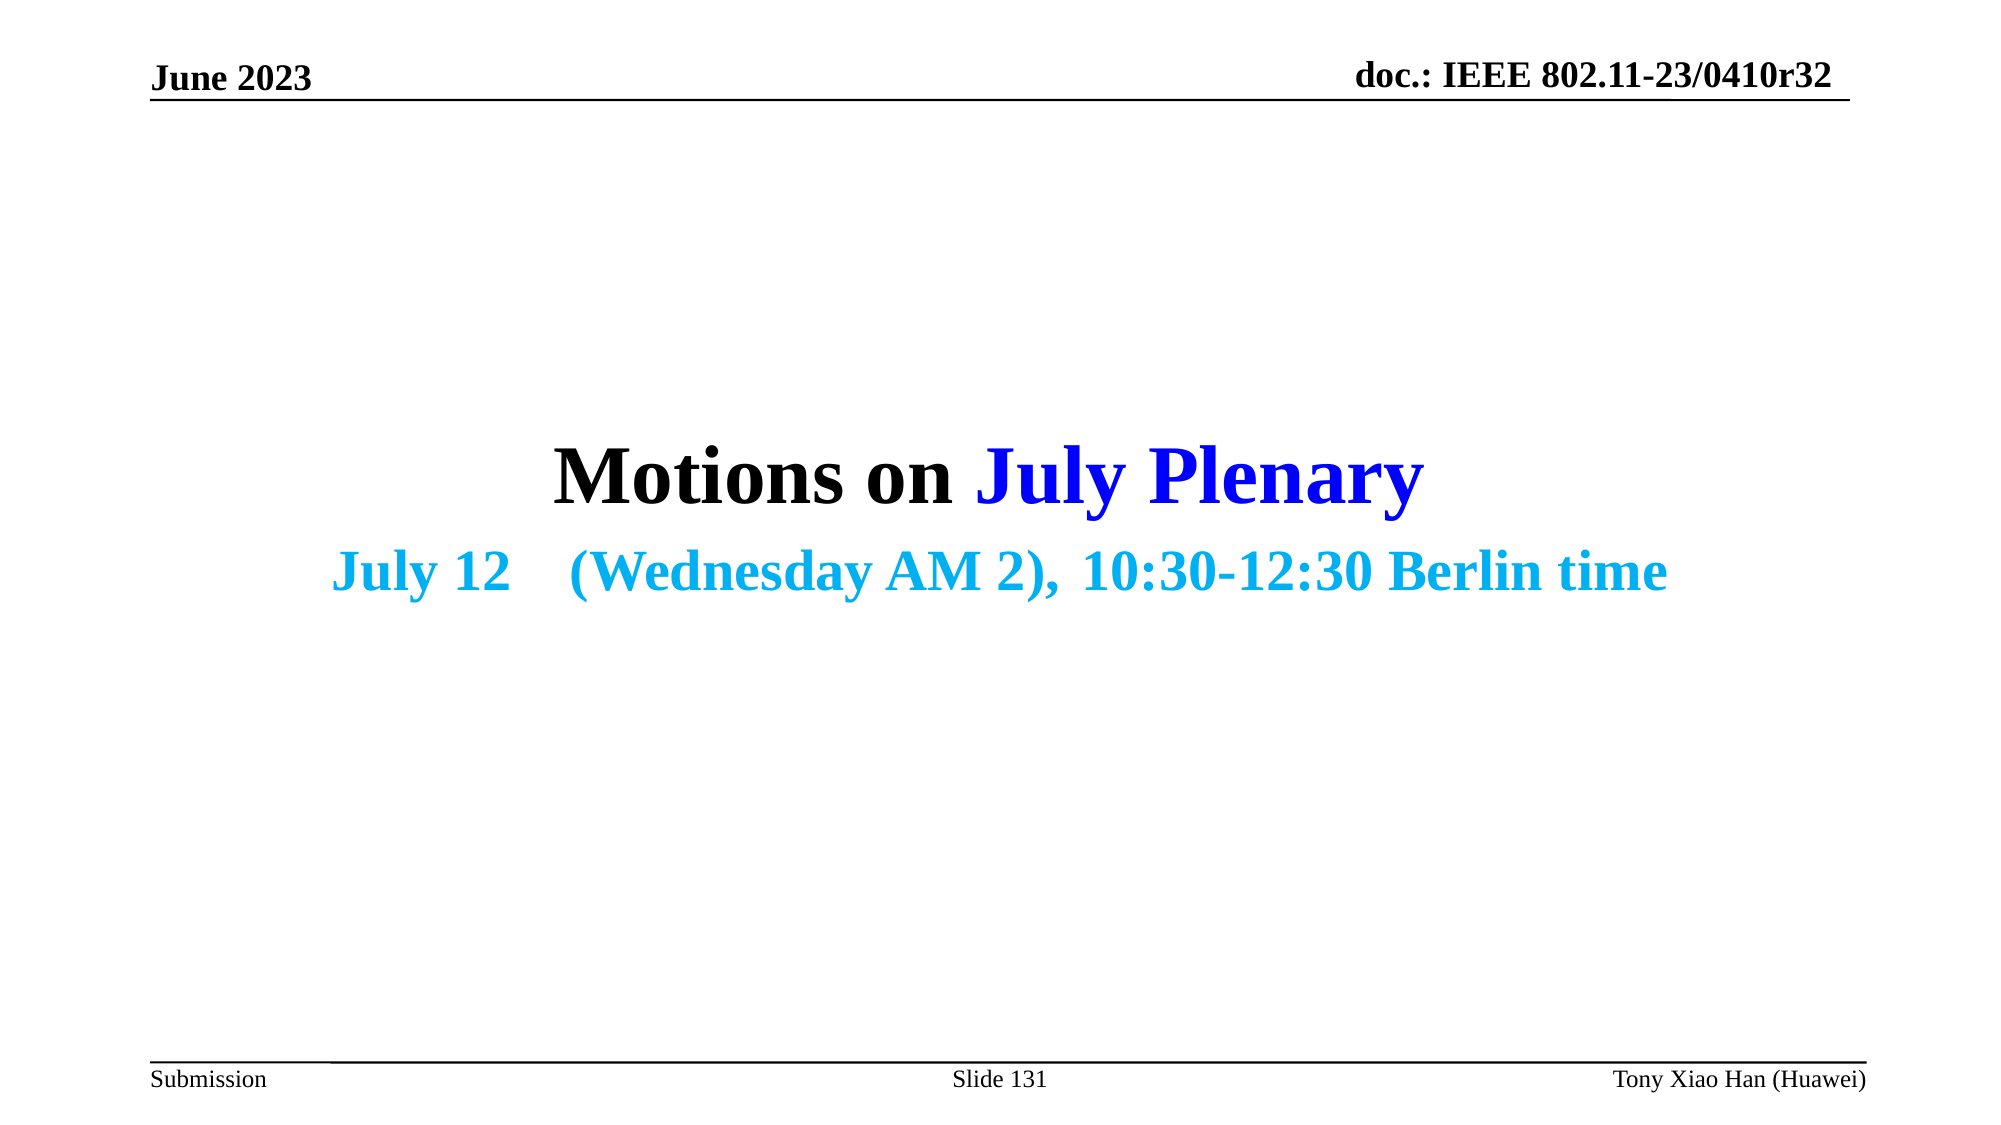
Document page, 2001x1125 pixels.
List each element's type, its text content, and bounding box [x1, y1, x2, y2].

text_box Motions on July Plenary July 12 (Wednesday AM 2), 10:30-12:30 Berlin time [249, 412, 1750, 950]
